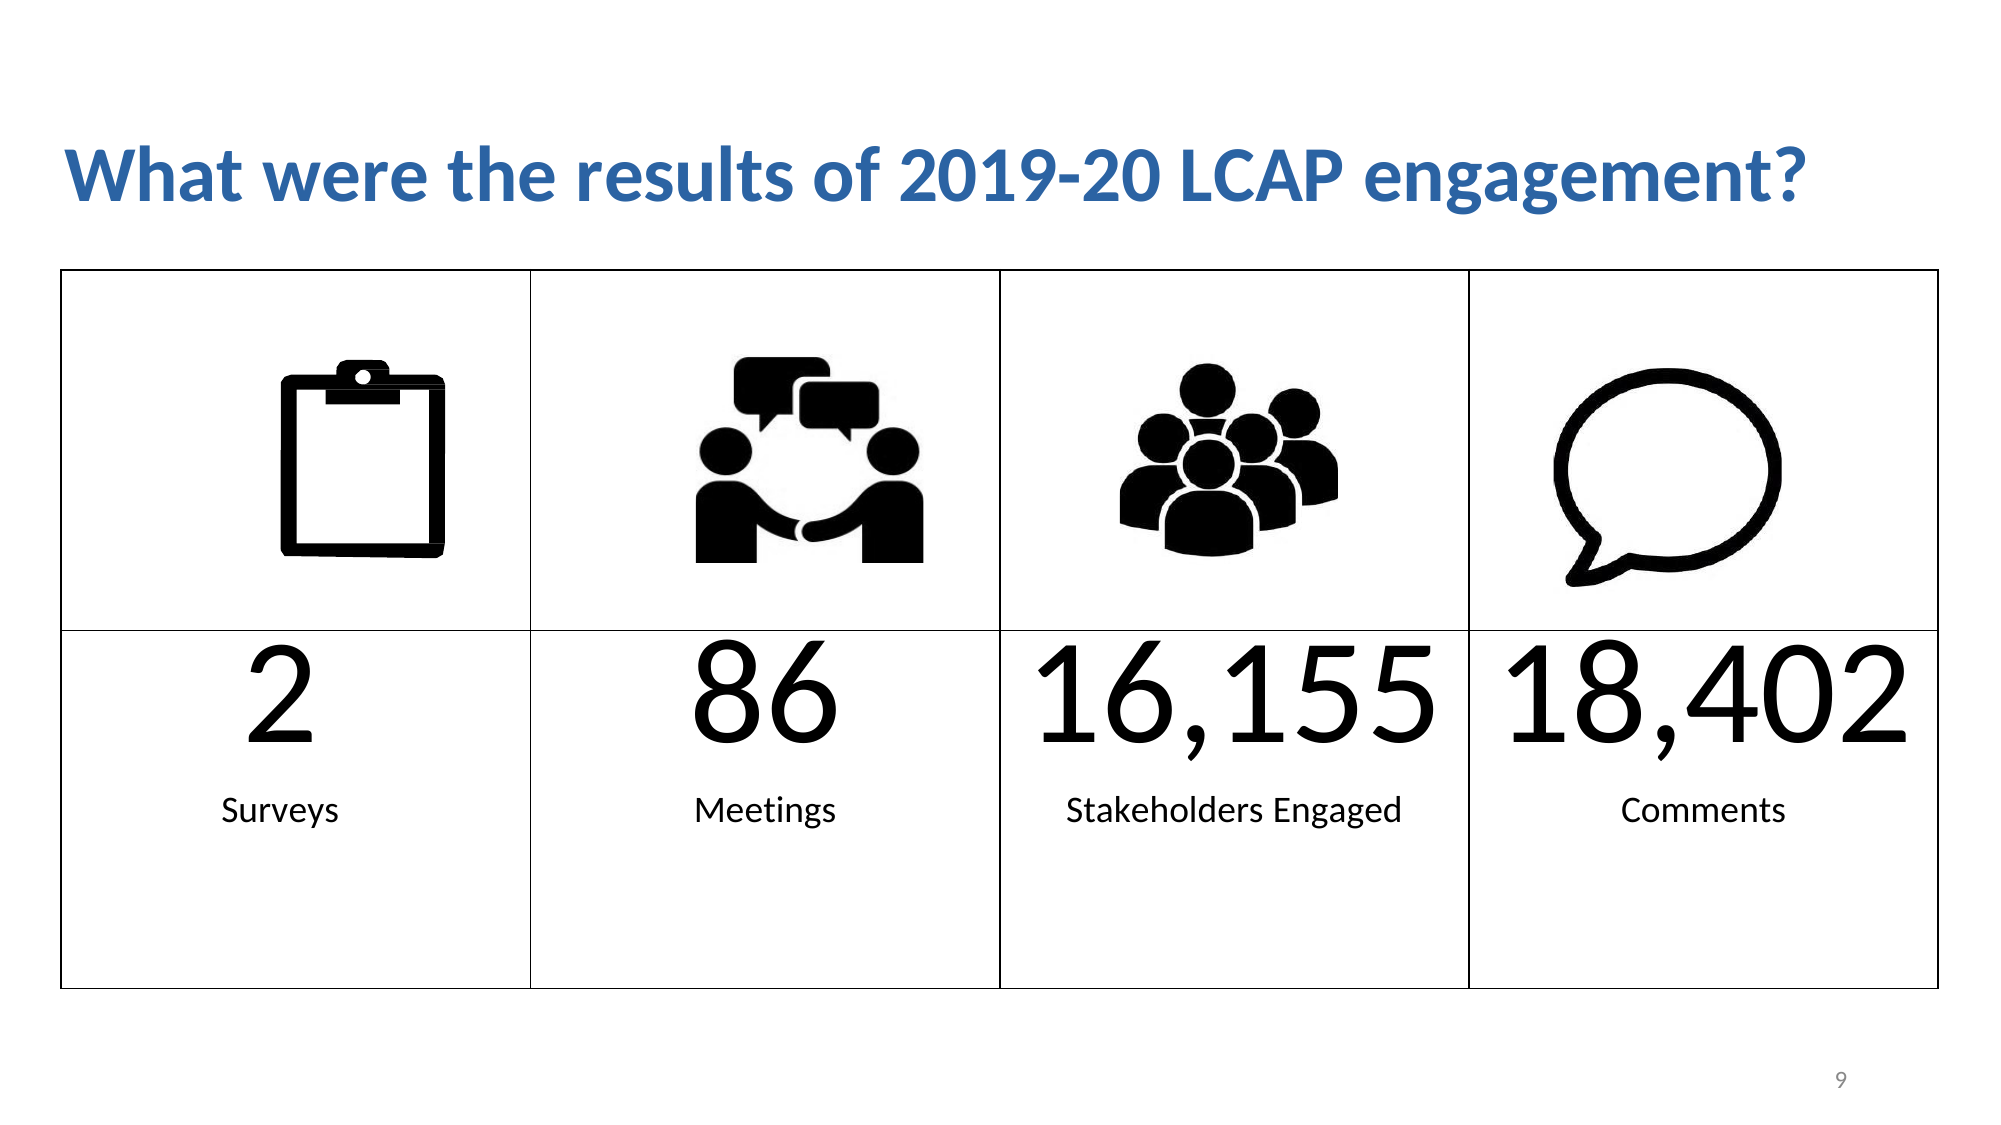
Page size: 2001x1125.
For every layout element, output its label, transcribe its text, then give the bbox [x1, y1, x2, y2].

table_header [1001, 271, 1468, 630]
text_box 9 [1832, 1063, 1850, 1093]
table_cell 18,402 Comments [1470, 631, 1937, 988]
table_cell 16,155 Stakeholders Engaged [1001, 631, 1468, 988]
title What were the results of 2019-20 LCAP engagement? [39, 82, 1961, 311]
table_cell 2 Surveys [62, 631, 530, 988]
table_header [531, 271, 999, 630]
table_header [62, 271, 530, 630]
table_cell 86 Meetings [531, 631, 999, 988]
table_header [1470, 271, 1937, 630]
